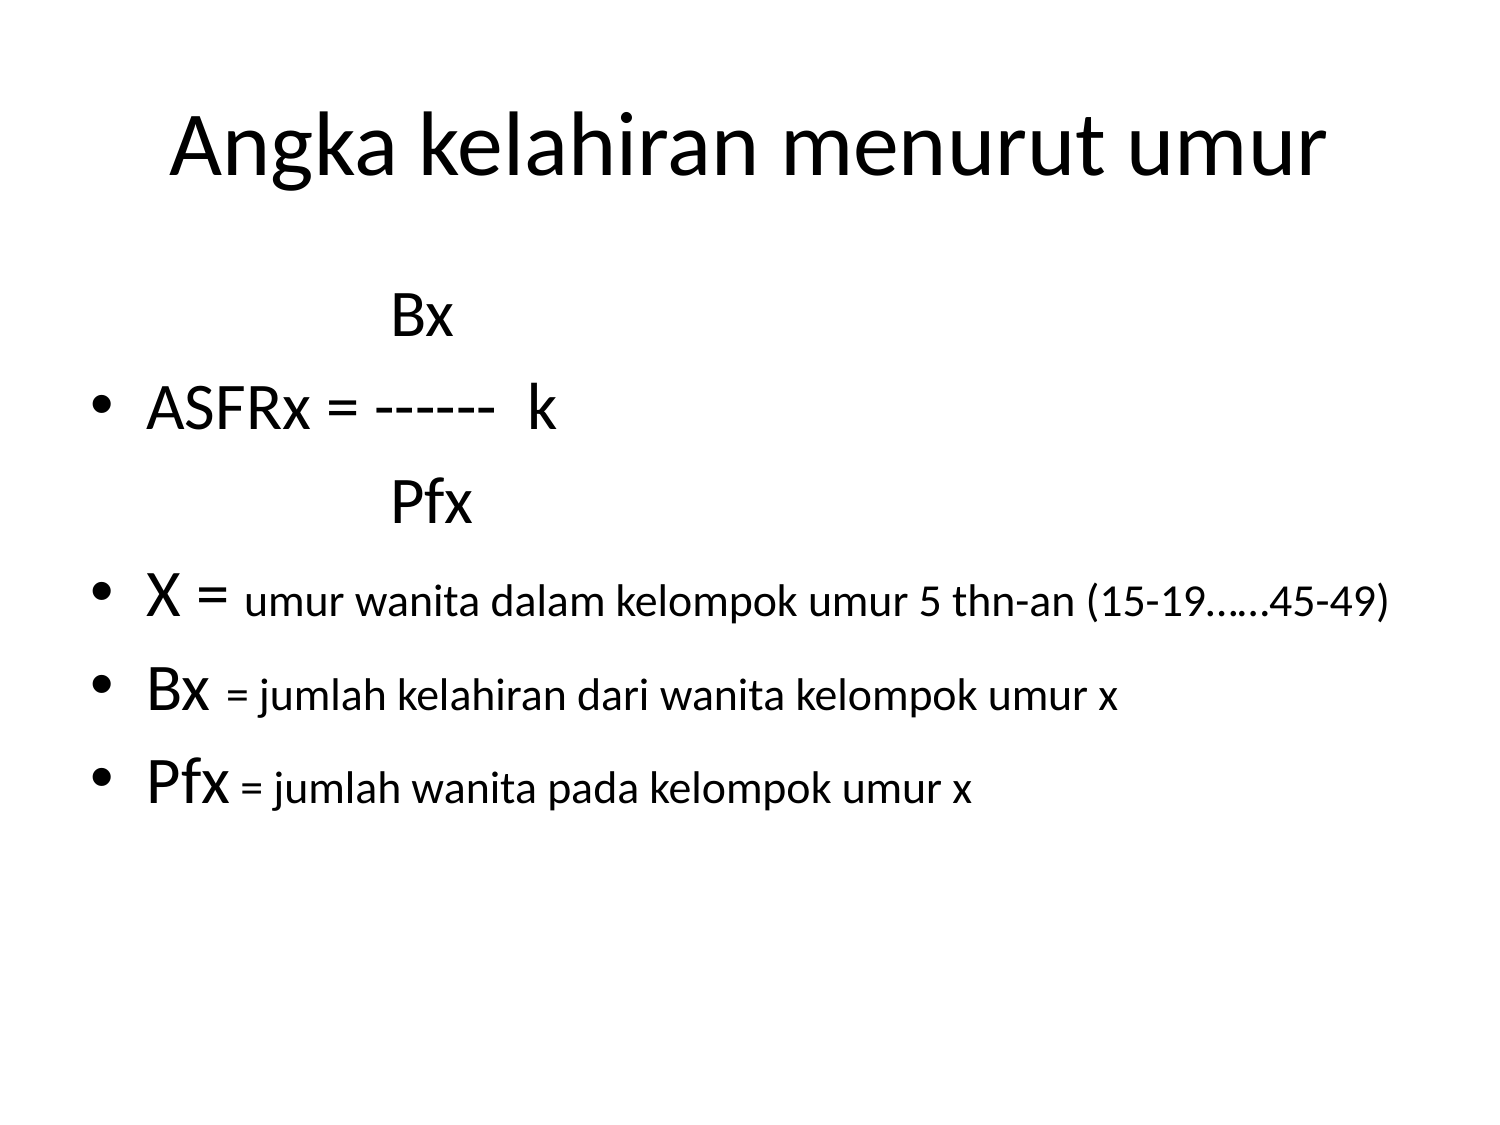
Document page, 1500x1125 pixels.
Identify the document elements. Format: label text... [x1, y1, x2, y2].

title Angka kelahiran menurut umur [75, 45, 1425, 233]
list Bx ASFRx = ------ k Pfx X = umur wanita dalam kelompok umur 5 thn-an (15-19……45-49) Bx = jumlah kelahiran dari wanita kelompok umur x Pfx = jumlah wanita pada kelompok umur x [75, 262, 1425, 1005]
